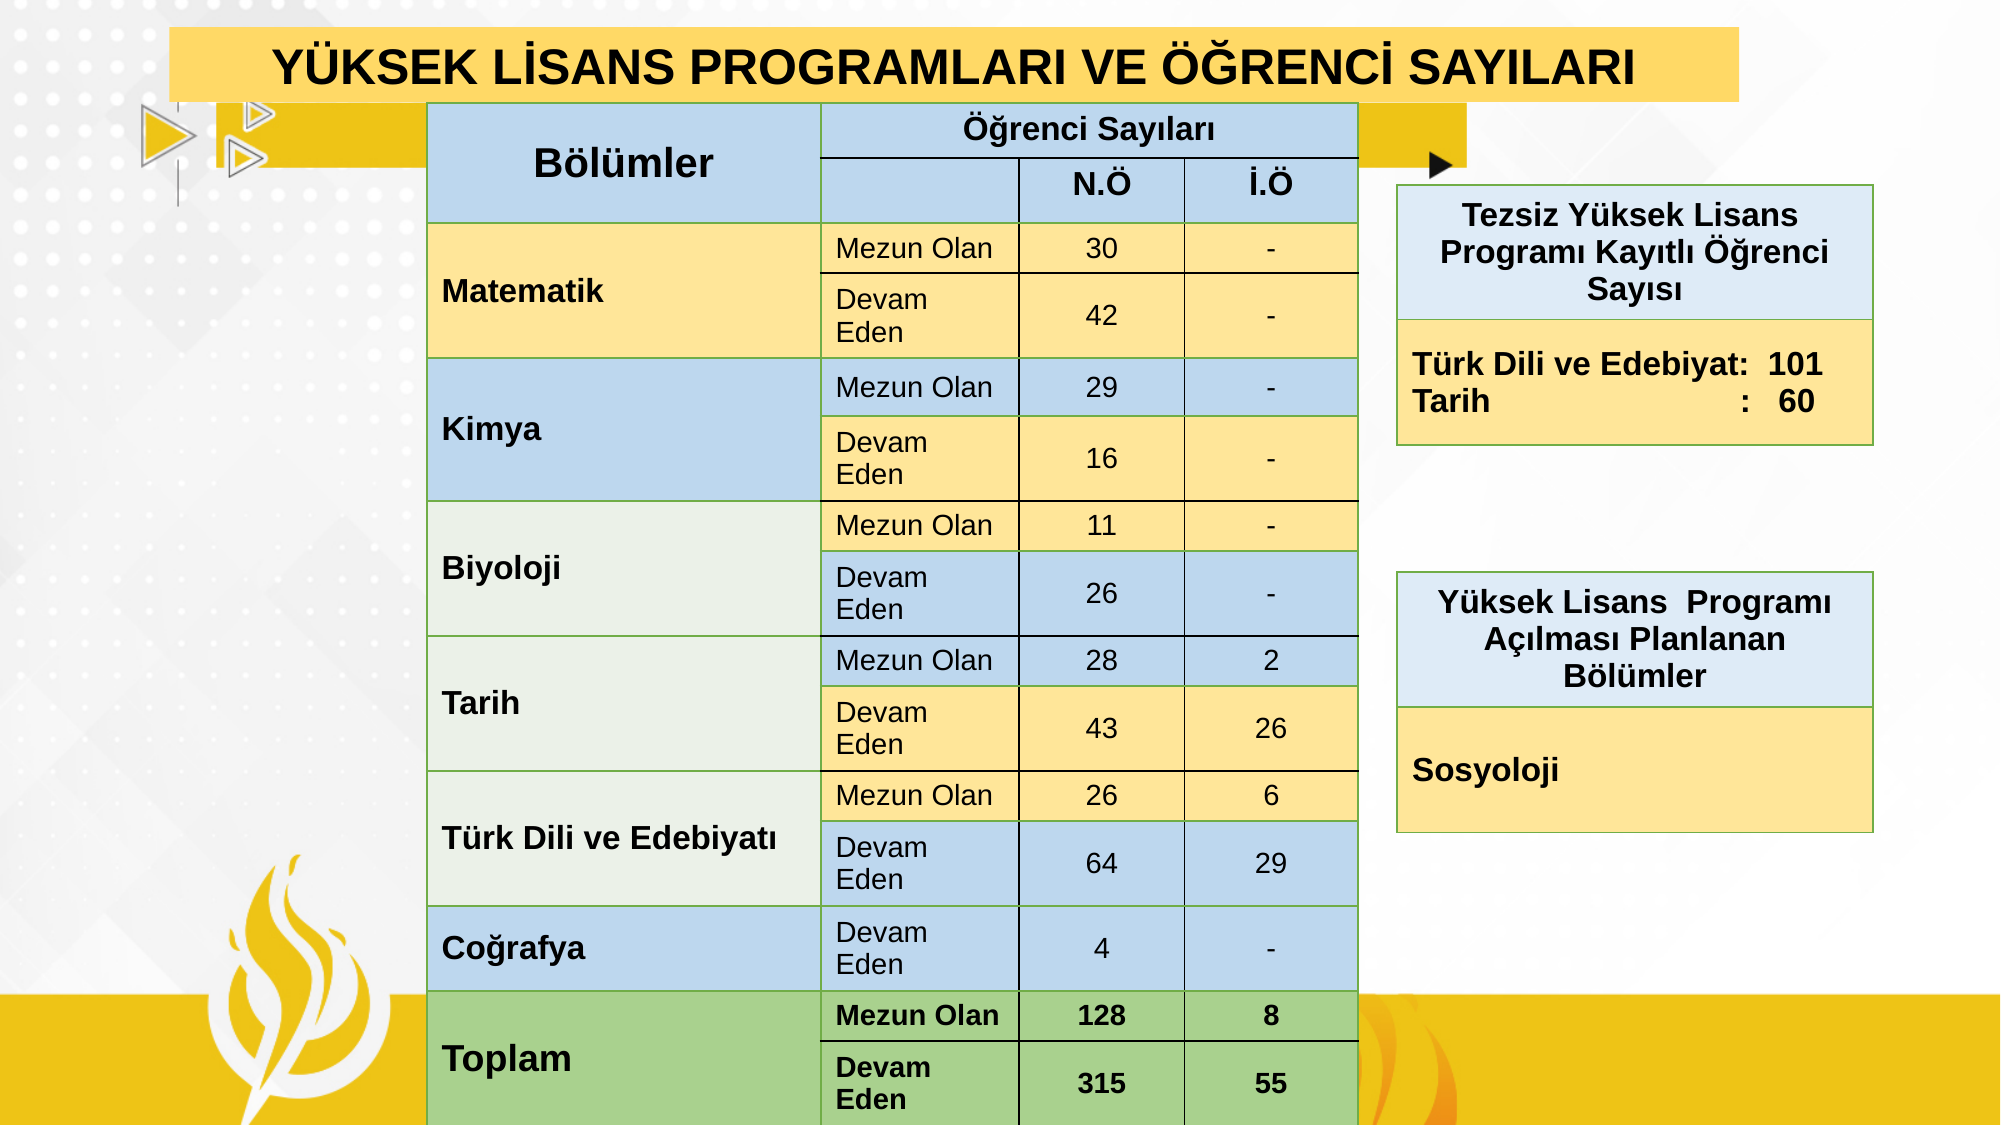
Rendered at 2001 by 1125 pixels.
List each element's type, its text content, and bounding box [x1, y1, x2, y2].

table_cell Sosyoloji [1398, 708, 1872, 832]
picture [0, 0, 2001, 1125]
table_cell Devam Eden [822, 907, 1018, 990]
table_cell Matematik [428, 224, 820, 357]
table_cell 42 [1020, 274, 1184, 357]
table_cell Mezun Olan [822, 224, 1018, 272]
table_cell 6 [1185, 772, 1357, 820]
table_cell Devam Eden [822, 687, 1018, 770]
table_cell 128 [1020, 992, 1184, 1040]
table_cell 16 [1020, 417, 1184, 500]
table_cell 315 [1020, 1042, 1184, 1125]
table_cell Mezun Olan [822, 637, 1018, 685]
table_cell 55 [1185, 1042, 1357, 1125]
table_cell Mezun Olan [822, 359, 1018, 415]
table_cell Tarih [428, 637, 820, 770]
table_cell 29 [1185, 822, 1357, 905]
table_cell İ.Ö [1185, 159, 1357, 222]
table_cell Kimya [428, 359, 820, 500]
table_cell Coğrafya [428, 907, 820, 990]
table_cell - [1185, 552, 1357, 635]
table_cell Türk Dili ve Edebiyatı [428, 772, 820, 905]
table_cell 26 [1185, 687, 1357, 770]
table_cell 4 [1020, 907, 1184, 990]
table_cell 64 [1020, 822, 1184, 905]
table_cell 29 [1020, 359, 1184, 415]
table_cell N.Ö [1020, 159, 1184, 222]
table_cell - [1185, 359, 1357, 415]
table_header Öğrenci Sayıları [822, 104, 1357, 157]
table_cell - [1185, 274, 1357, 357]
table_header Tezsiz Yüksek Lisans Programı Kayıtlı Öğrenci Sayısı [1398, 186, 1872, 319]
table_header Bölümler [428, 104, 820, 222]
table_cell - [1185, 417, 1357, 500]
table_cell 26 [1020, 772, 1184, 820]
table_cell 26 [1020, 552, 1184, 635]
table_cell Devam Eden [822, 417, 1018, 500]
table_cell Mezun Olan [822, 992, 1018, 1040]
table_cell Toplam [428, 992, 820, 1125]
table_cell 28 [1020, 637, 1184, 685]
table_cell Devam Eden [822, 552, 1018, 635]
table_cell - [1185, 224, 1357, 272]
table_cell Devam Eden [822, 822, 1018, 905]
table_cell 30 [1020, 224, 1184, 272]
table_cell [822, 159, 1018, 222]
table_cell Mezun Olan [822, 772, 1018, 820]
table_cell Devam Eden [822, 274, 1018, 357]
table_cell Biyoloji [428, 502, 820, 635]
text_box YÜKSEK LİSANS PROGRAMLARI VE ÖĞRENCİ SAYILARI [169, 27, 1740, 102]
table_cell 11 [1020, 502, 1184, 550]
table_cell 43 [1020, 687, 1184, 770]
table_cell Mezun Olan [822, 502, 1018, 550]
table_cell 2 [1185, 637, 1357, 685]
table_cell 8 [1185, 992, 1357, 1040]
table_cell Devam Eden [822, 1042, 1018, 1125]
table_cell - [1185, 907, 1357, 990]
table_cell Türk Dili ve Edebiyat: 101 Tarih : 60 [1398, 320, 1872, 444]
table_cell - [1185, 502, 1357, 550]
table_header Yüksek Lisans Programı Açılması Planlanan Bölümler [1398, 573, 1872, 706]
